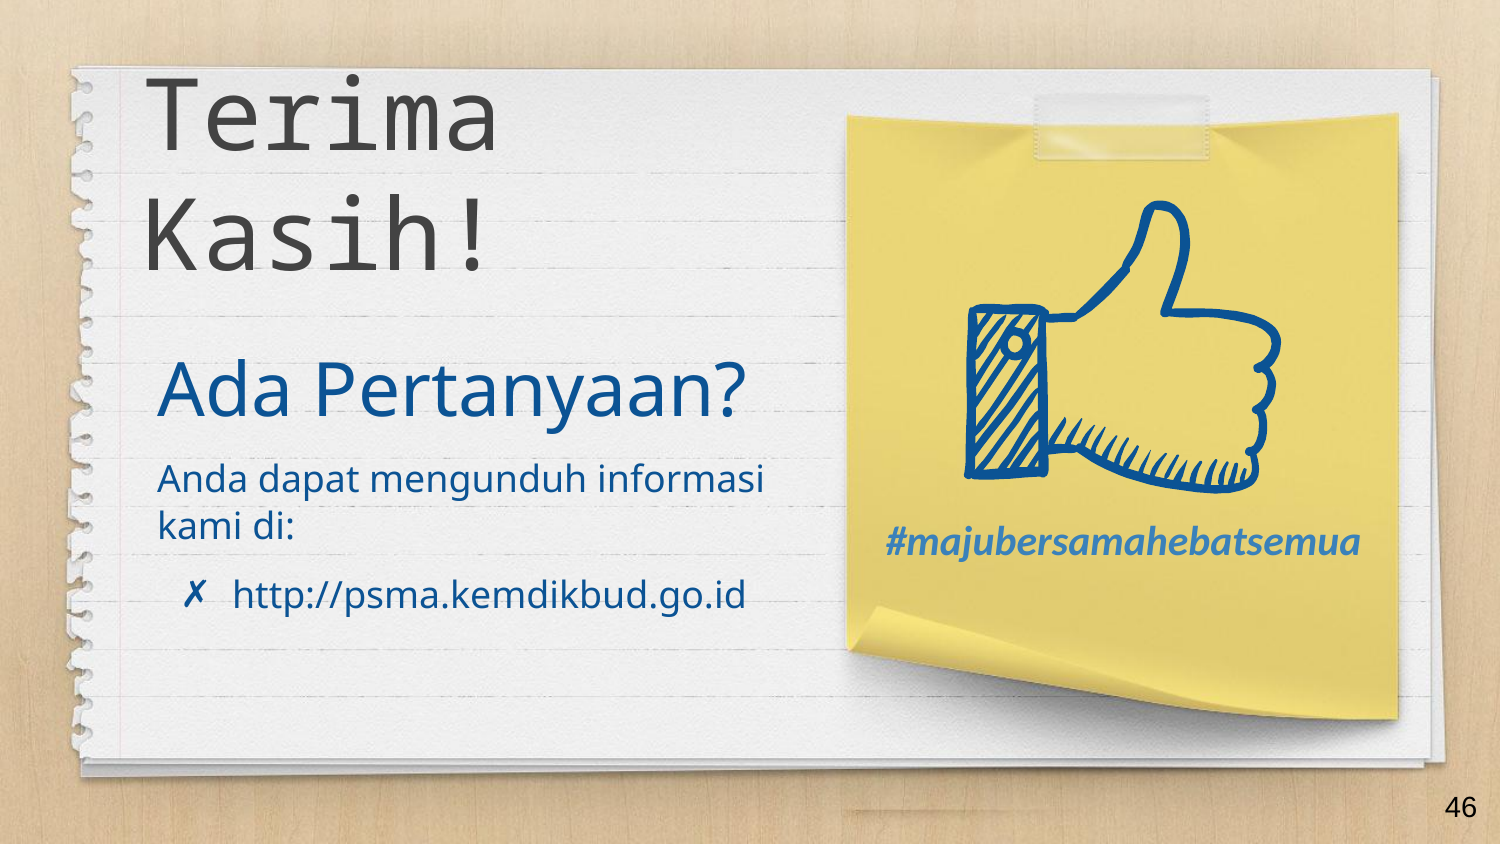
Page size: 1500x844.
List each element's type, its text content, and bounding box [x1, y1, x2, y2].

text_box [963, 200, 1282, 494]
picture [0, 0, 1500, 844]
text_box #majubersamahebatsemua [871, 506, 1456, 572]
slide_number 46 [1429, 767, 1500, 844]
list Ada Pertanyaan? Anda dapat mengunduh informasi kami di: http://psma.kemdikbud.go.id [142, 320, 793, 667]
title Terima Kasih! [127, 164, 778, 305]
